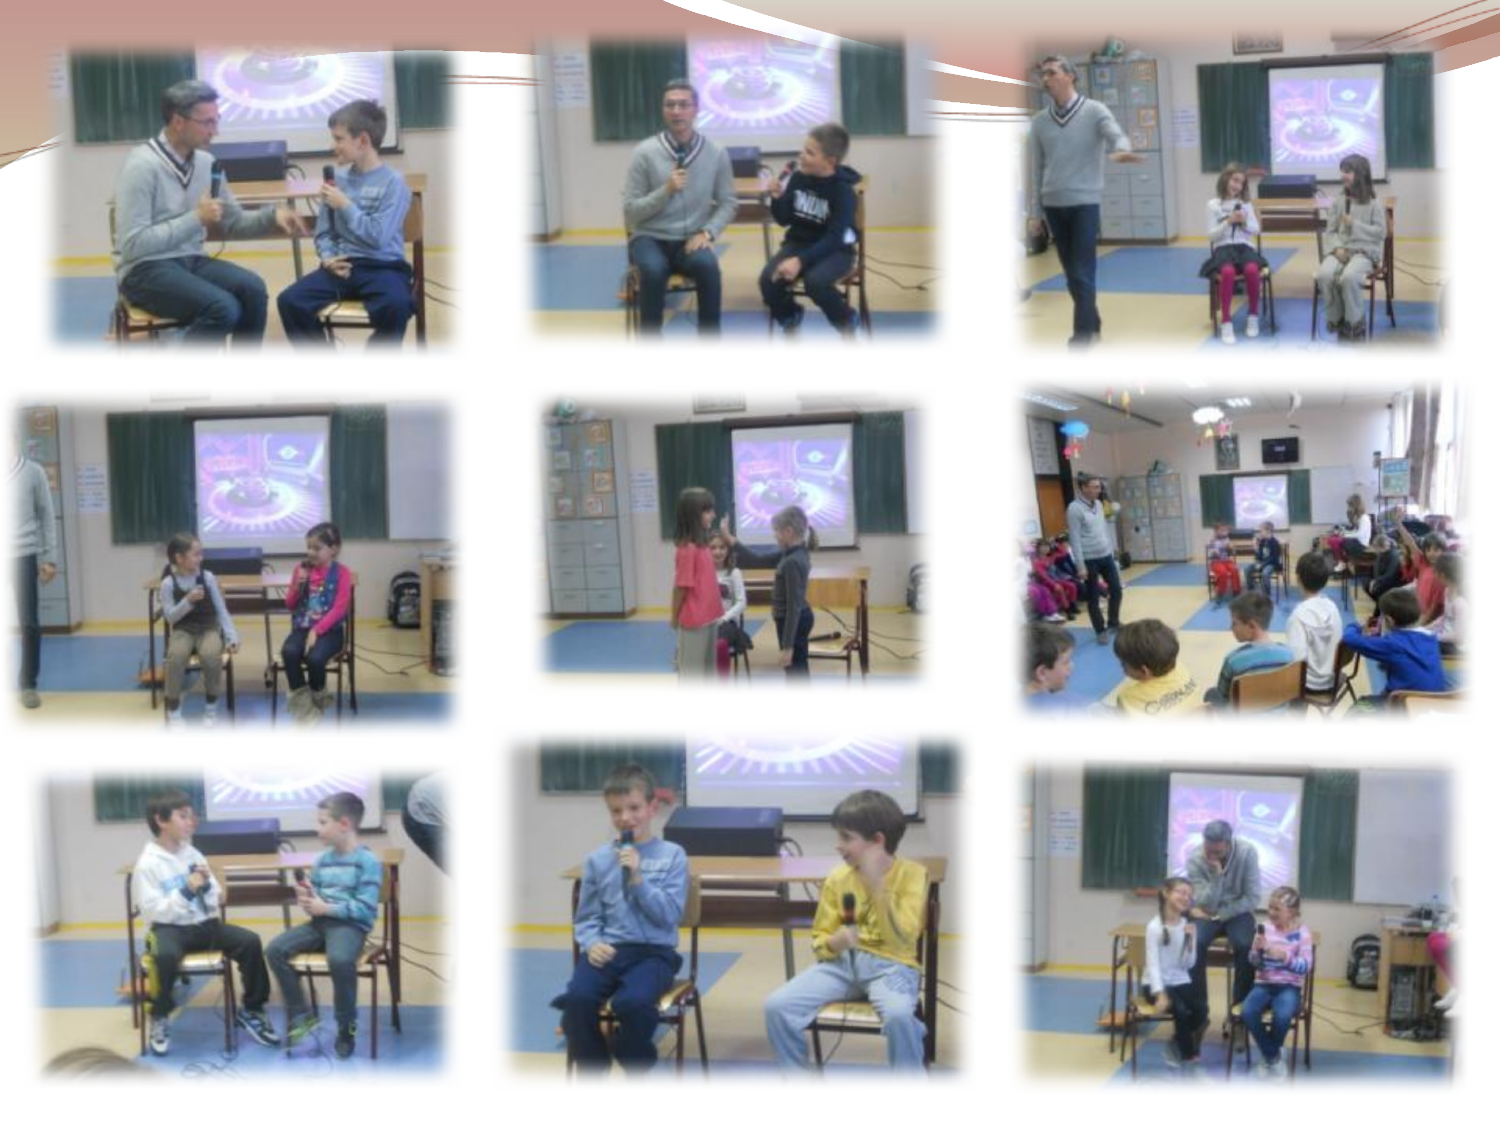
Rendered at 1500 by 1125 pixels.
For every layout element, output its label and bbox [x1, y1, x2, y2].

picture [1007, 374, 1477, 727]
picture [0, 386, 469, 739]
picture [0, 0, 1500, 361]
picture [23, 761, 462, 1090]
picture [527, 386, 938, 695]
picture [491, 726, 977, 1091]
picture [1007, 749, 1469, 1096]
